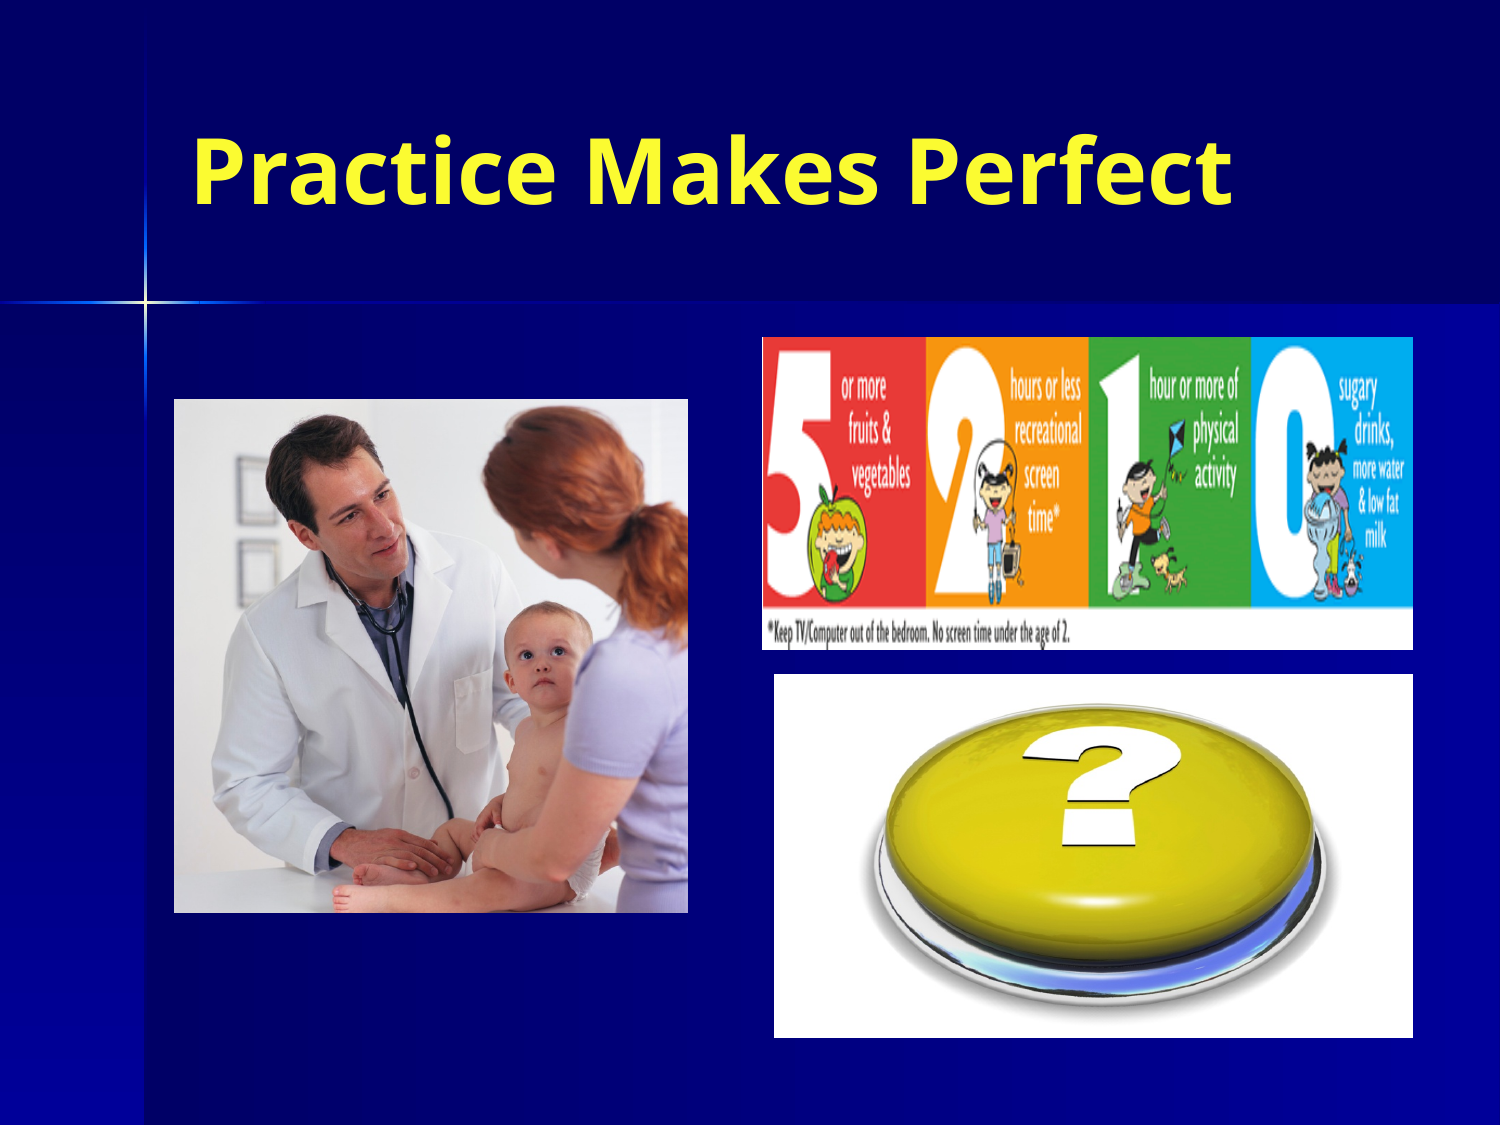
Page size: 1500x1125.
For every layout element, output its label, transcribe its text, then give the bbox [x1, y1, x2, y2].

title Practice Makes Perfect [174, 49, 1413, 286]
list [174, 399, 688, 913]
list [762, 337, 1413, 651]
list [774, 674, 1413, 1038]
